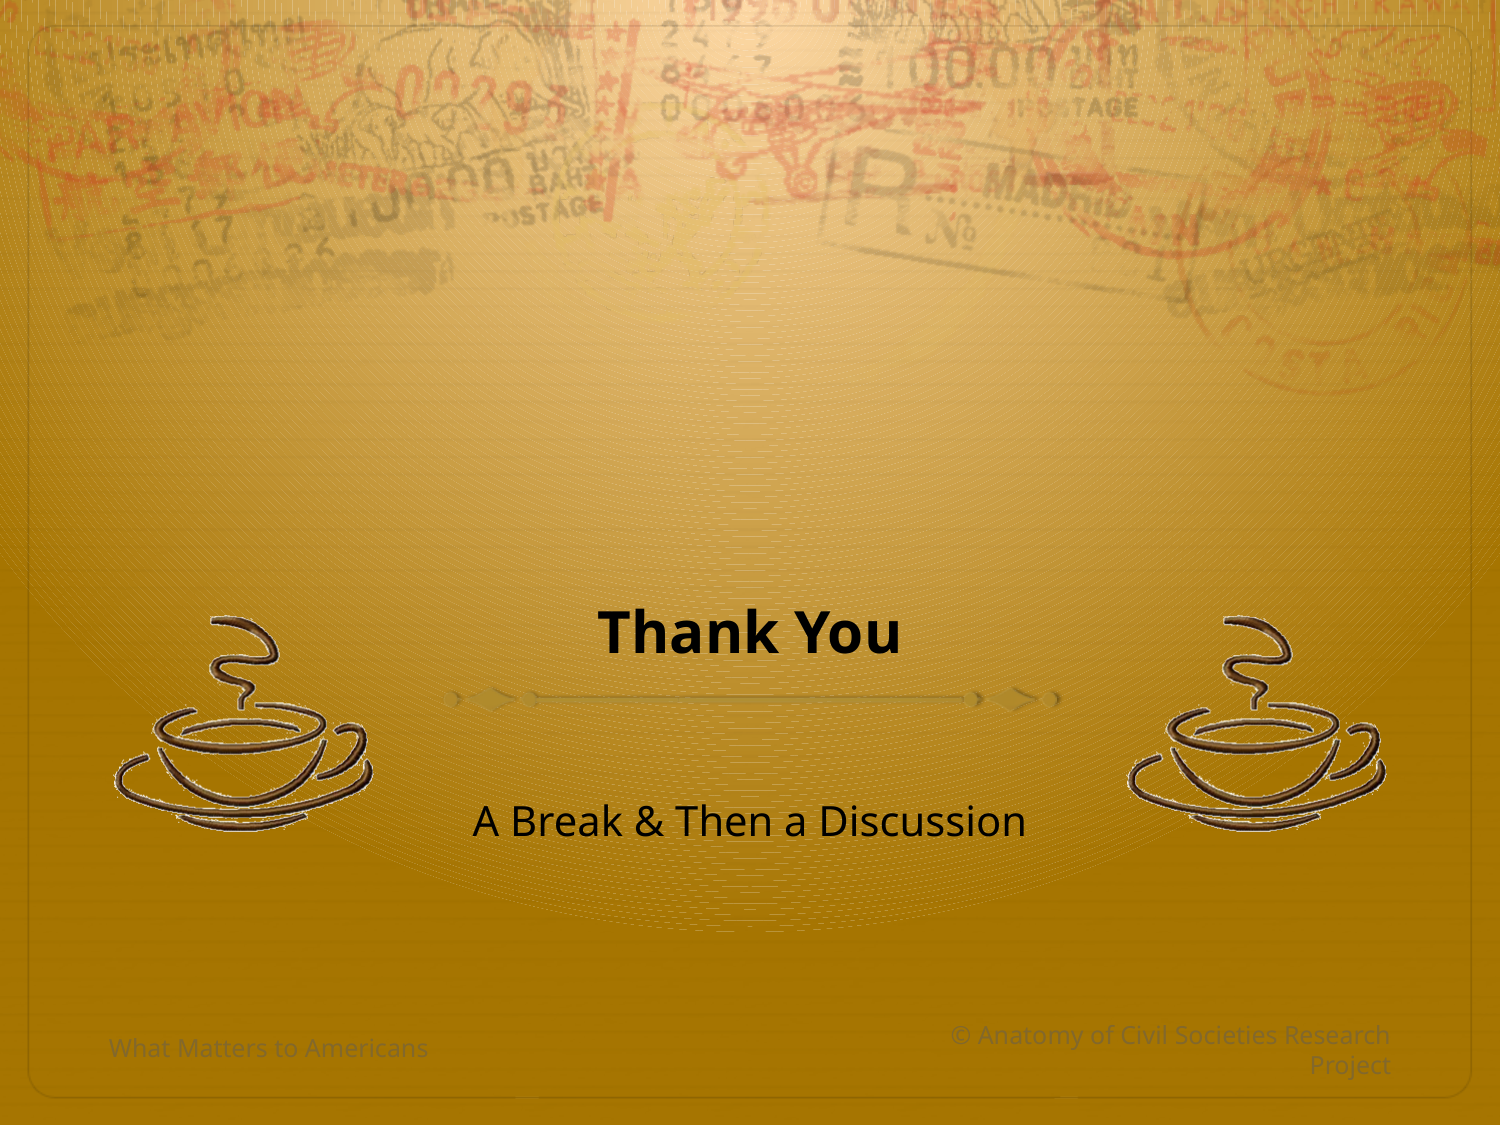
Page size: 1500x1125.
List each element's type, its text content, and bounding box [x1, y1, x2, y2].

title Thank You [93, 275, 1407, 673]
slide_number © Anatomy of Civil Societies Research Project [881, 1019, 1407, 1080]
footer What Matters to Americans [93, 1019, 619, 1080]
picture [0, 0, 1500, 1125]
subtitle A Break & Then a Discussion [93, 725, 1407, 925]
